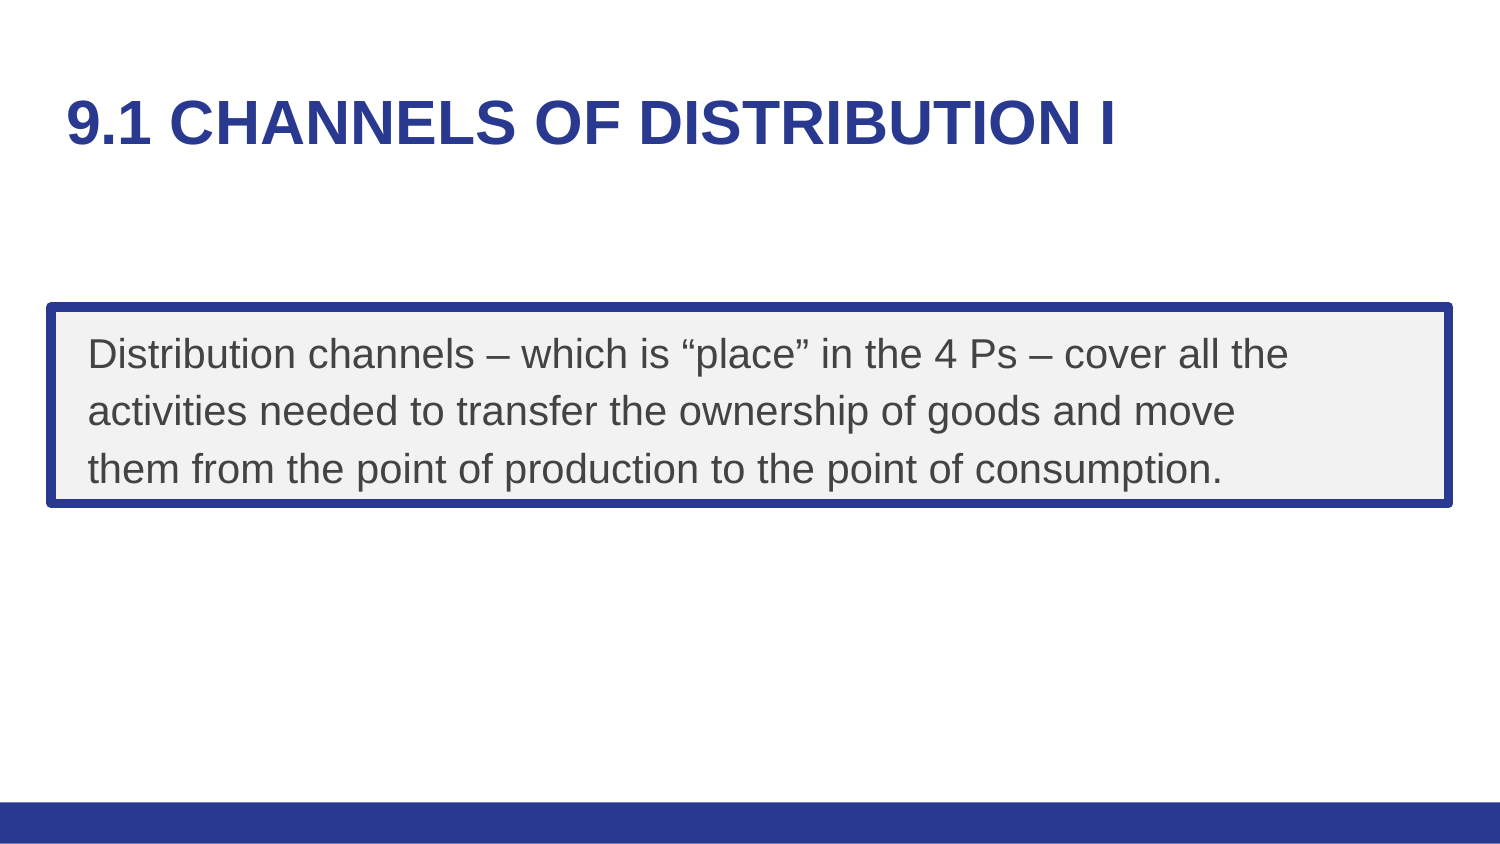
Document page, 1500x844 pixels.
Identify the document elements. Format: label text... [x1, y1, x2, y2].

text_box Distribution channels – which is “place” in the 4 Ps – cover all the activities needed to transfer the ownership of goods and move them from the point of production to the point of consumption. [51, 307, 1449, 504]
title 9.1 CHANNELS OF DISTRIBUTION I [51, 67, 1449, 167]
